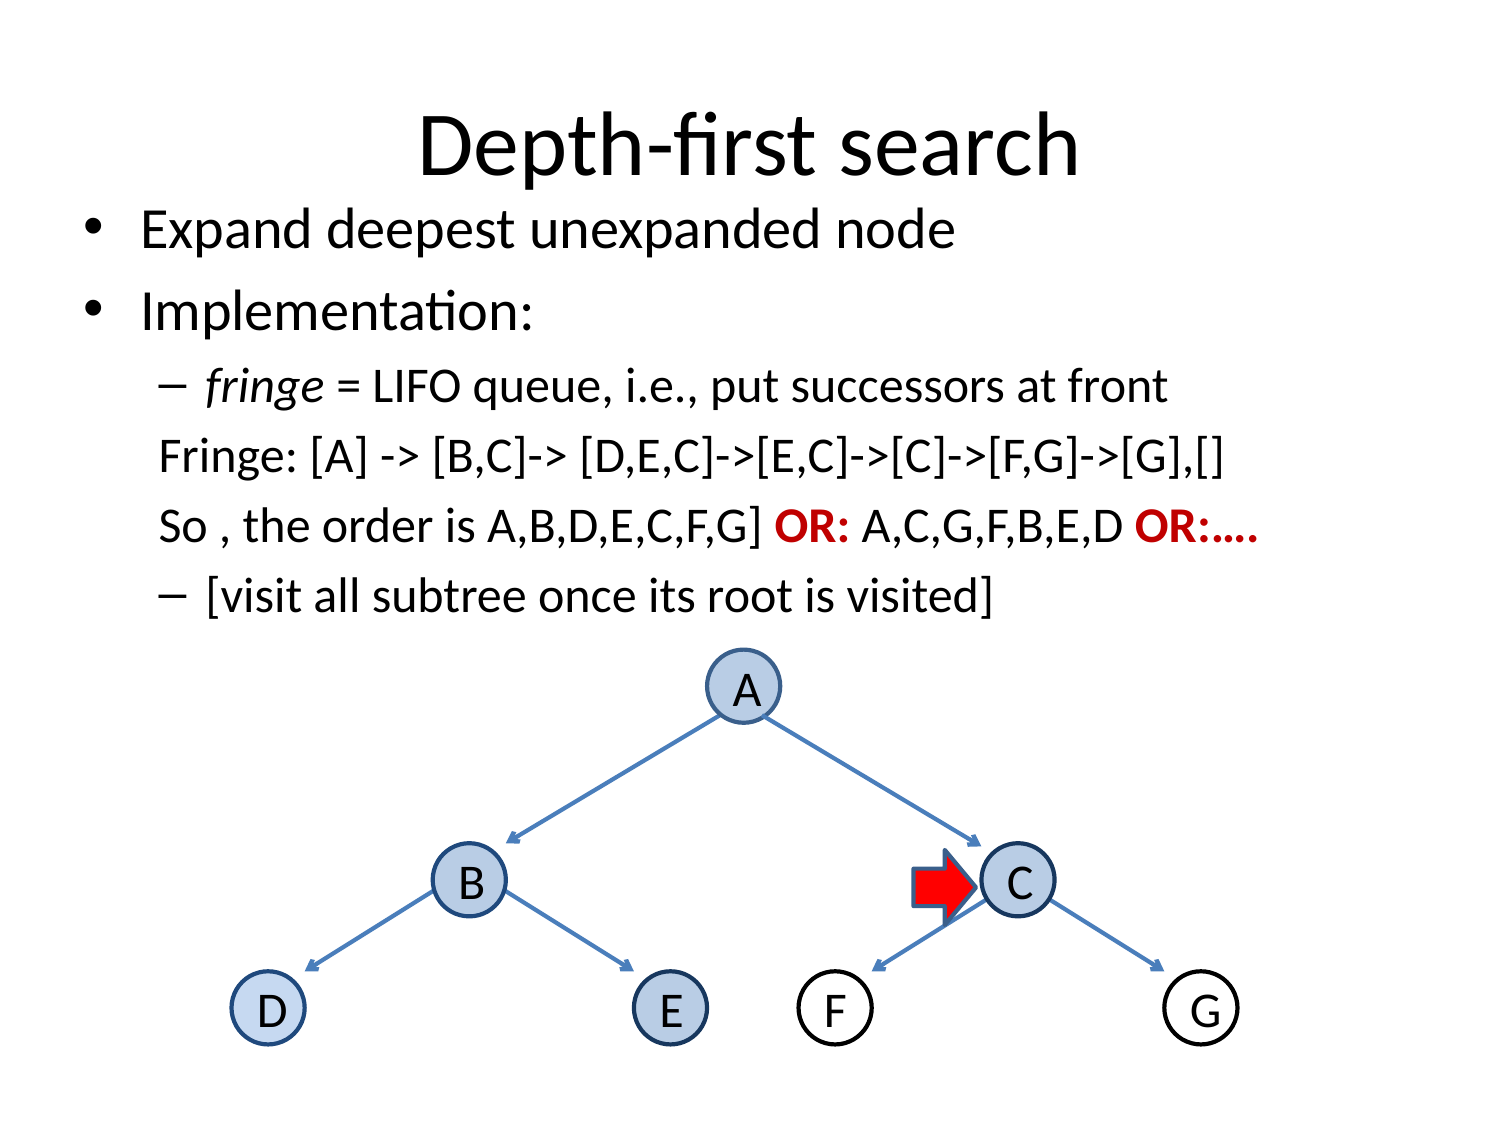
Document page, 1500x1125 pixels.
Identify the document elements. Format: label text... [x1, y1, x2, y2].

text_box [231, 649, 1238, 1045]
list Expand deepest unexpanded node Implementation: fringe = LIFO queue, i.e., put successors at front Fringe: [A] -> [B,C]-> [D,E,C]->[E,C]->[C]->[F,G]->[G],[] So , the order is A,B,D,E,C,F,G] OR: A,C,G,F,B,E,D OR:…. [visit all subtree once its root is visited] [68, 183, 1419, 926]
title Depth-first search [75, 45, 1425, 233]
